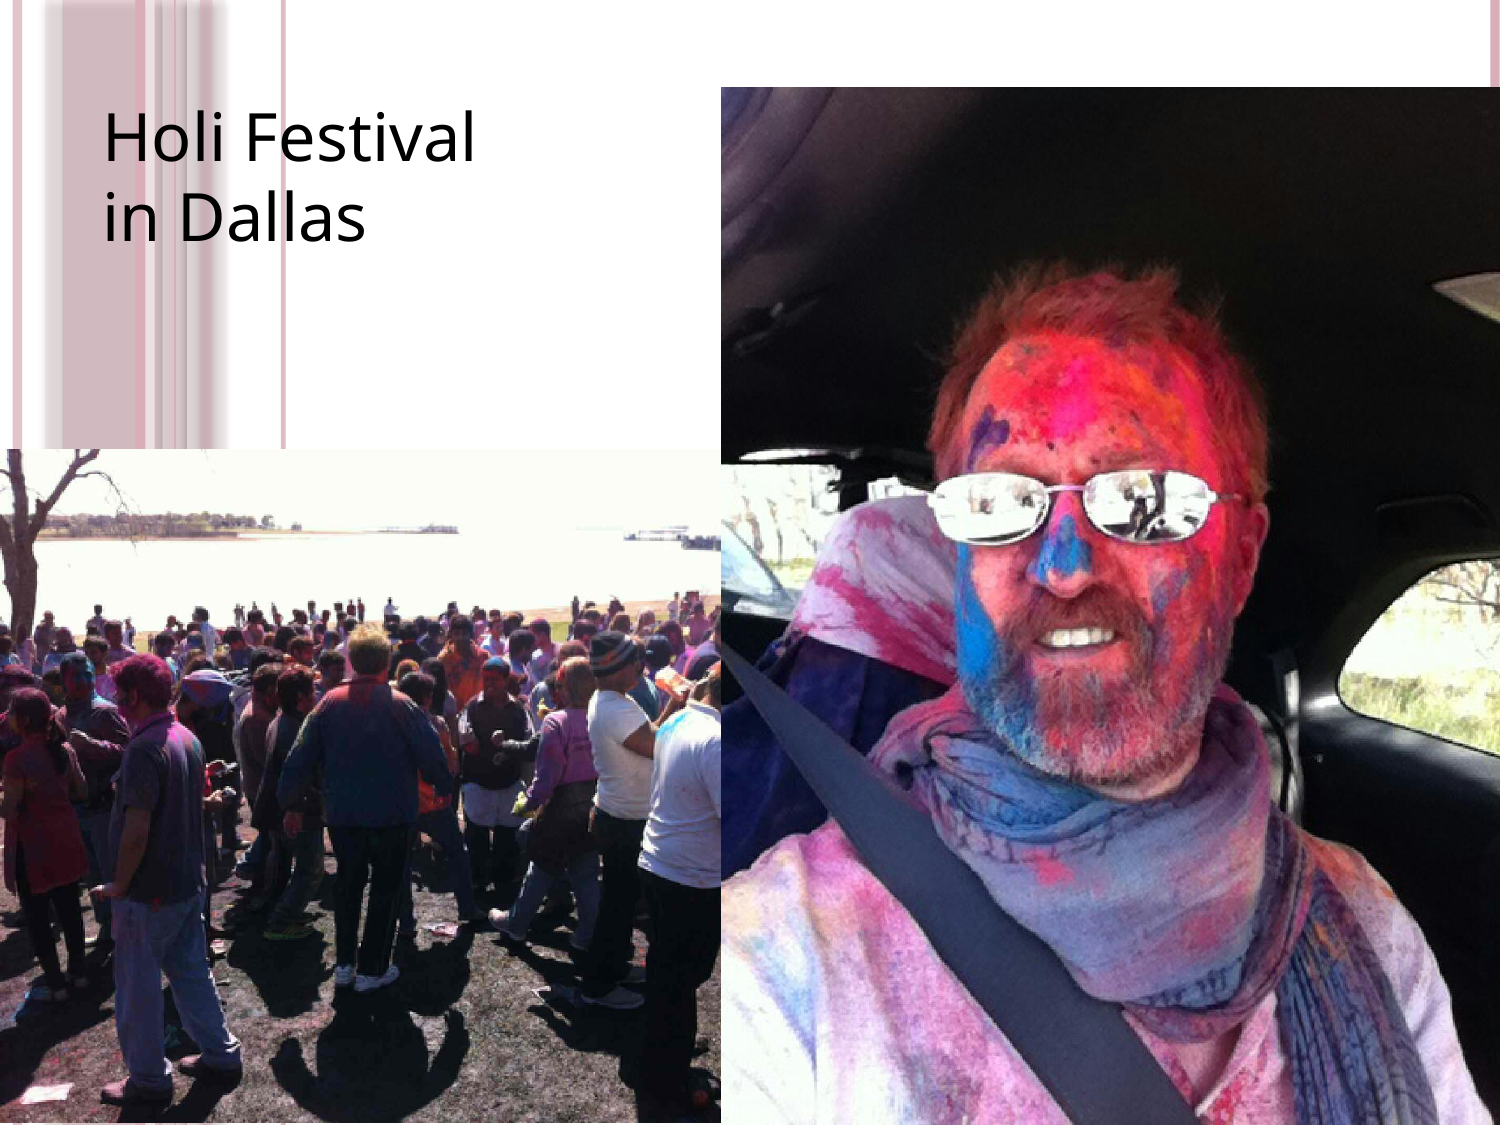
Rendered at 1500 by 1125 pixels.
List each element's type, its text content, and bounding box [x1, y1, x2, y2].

text_box Holi Festival in Dallas [87, 87, 563, 263]
picture [0, 86, 1500, 1125]
